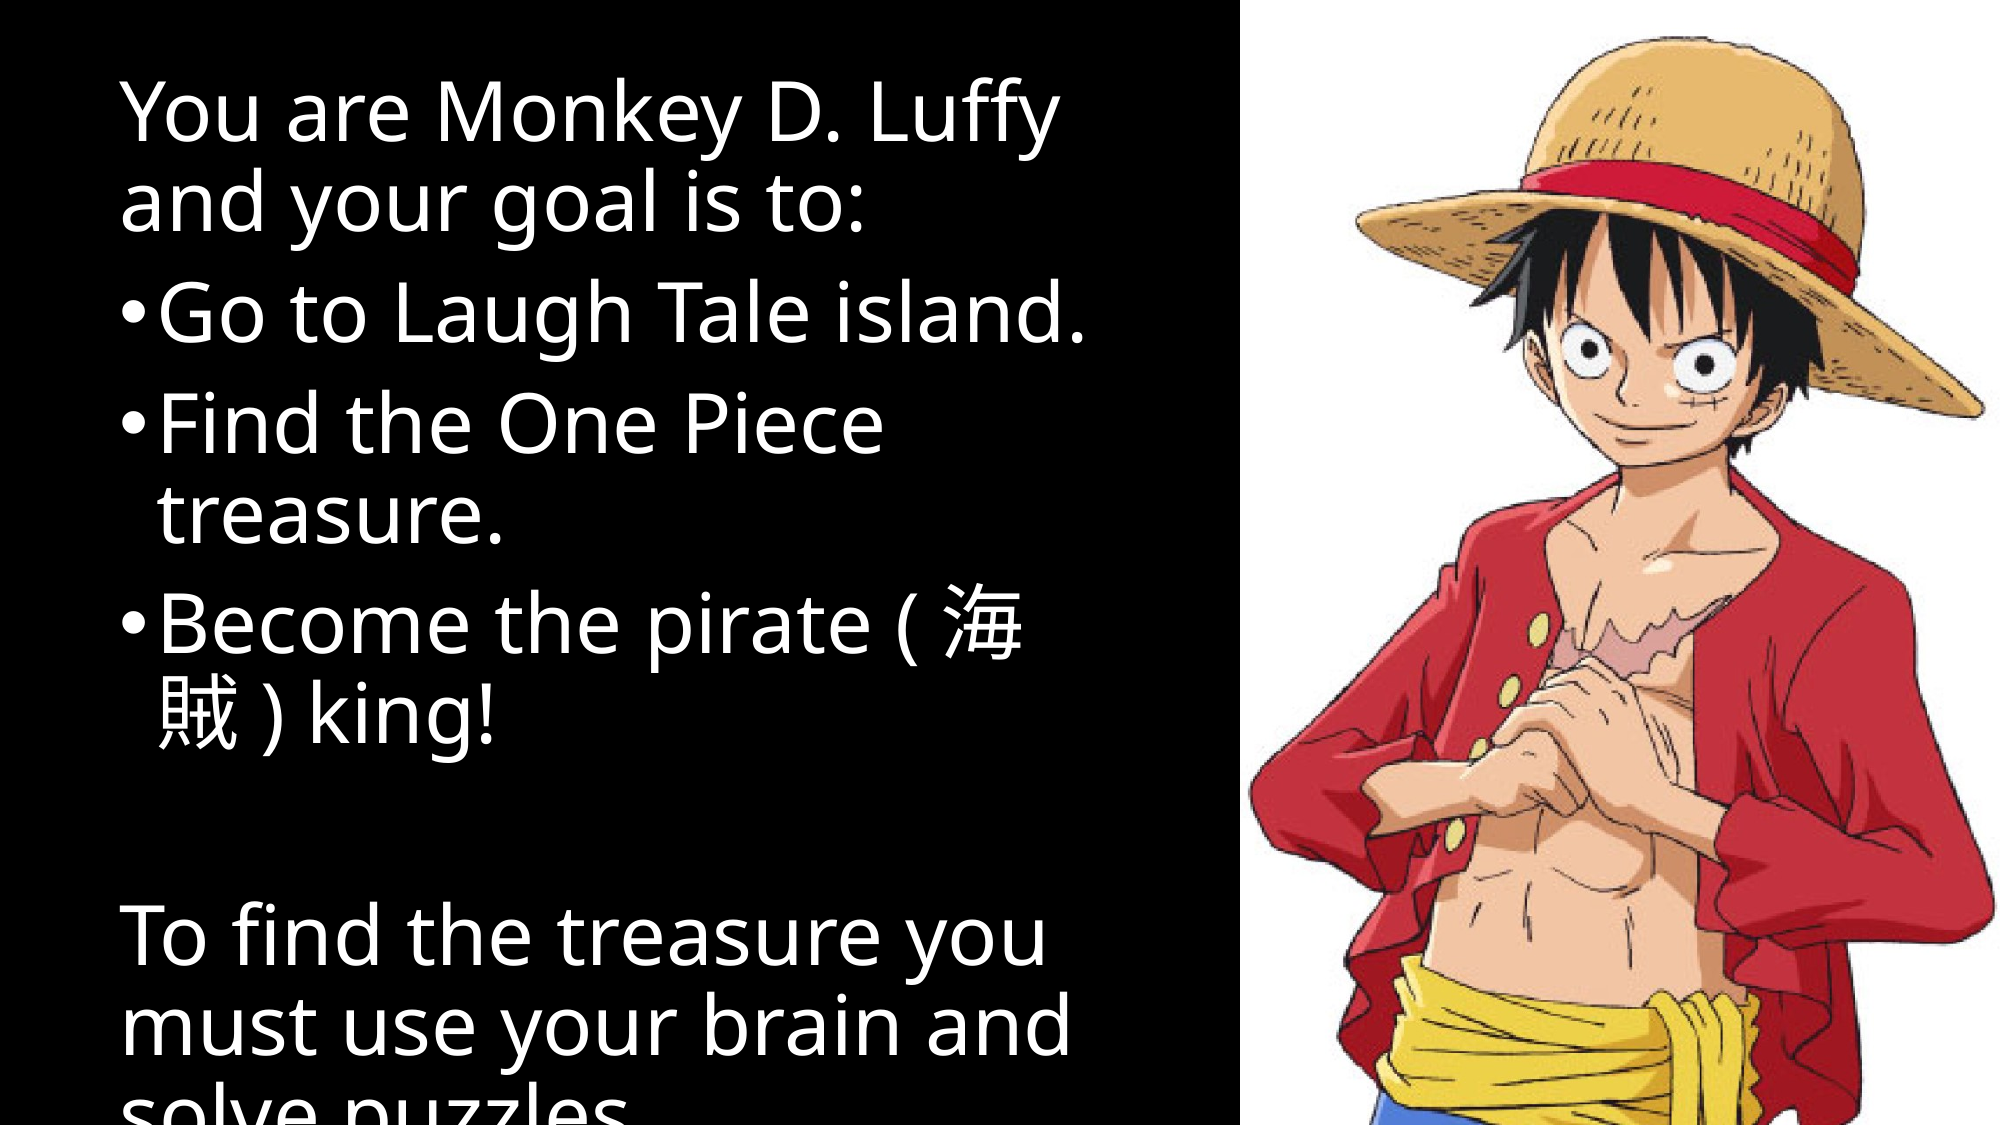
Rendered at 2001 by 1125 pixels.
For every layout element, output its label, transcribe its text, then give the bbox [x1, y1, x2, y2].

list You are Monkey D. Luffy and your goal is to: Go to Laugh Tale island. Find the One Piece treasure. Become the pirate (海賊) king! To find the treasure you must use your brain and solve puzzles. [104, 62, 1149, 953]
picture [1240, 0, 2000, 1125]
